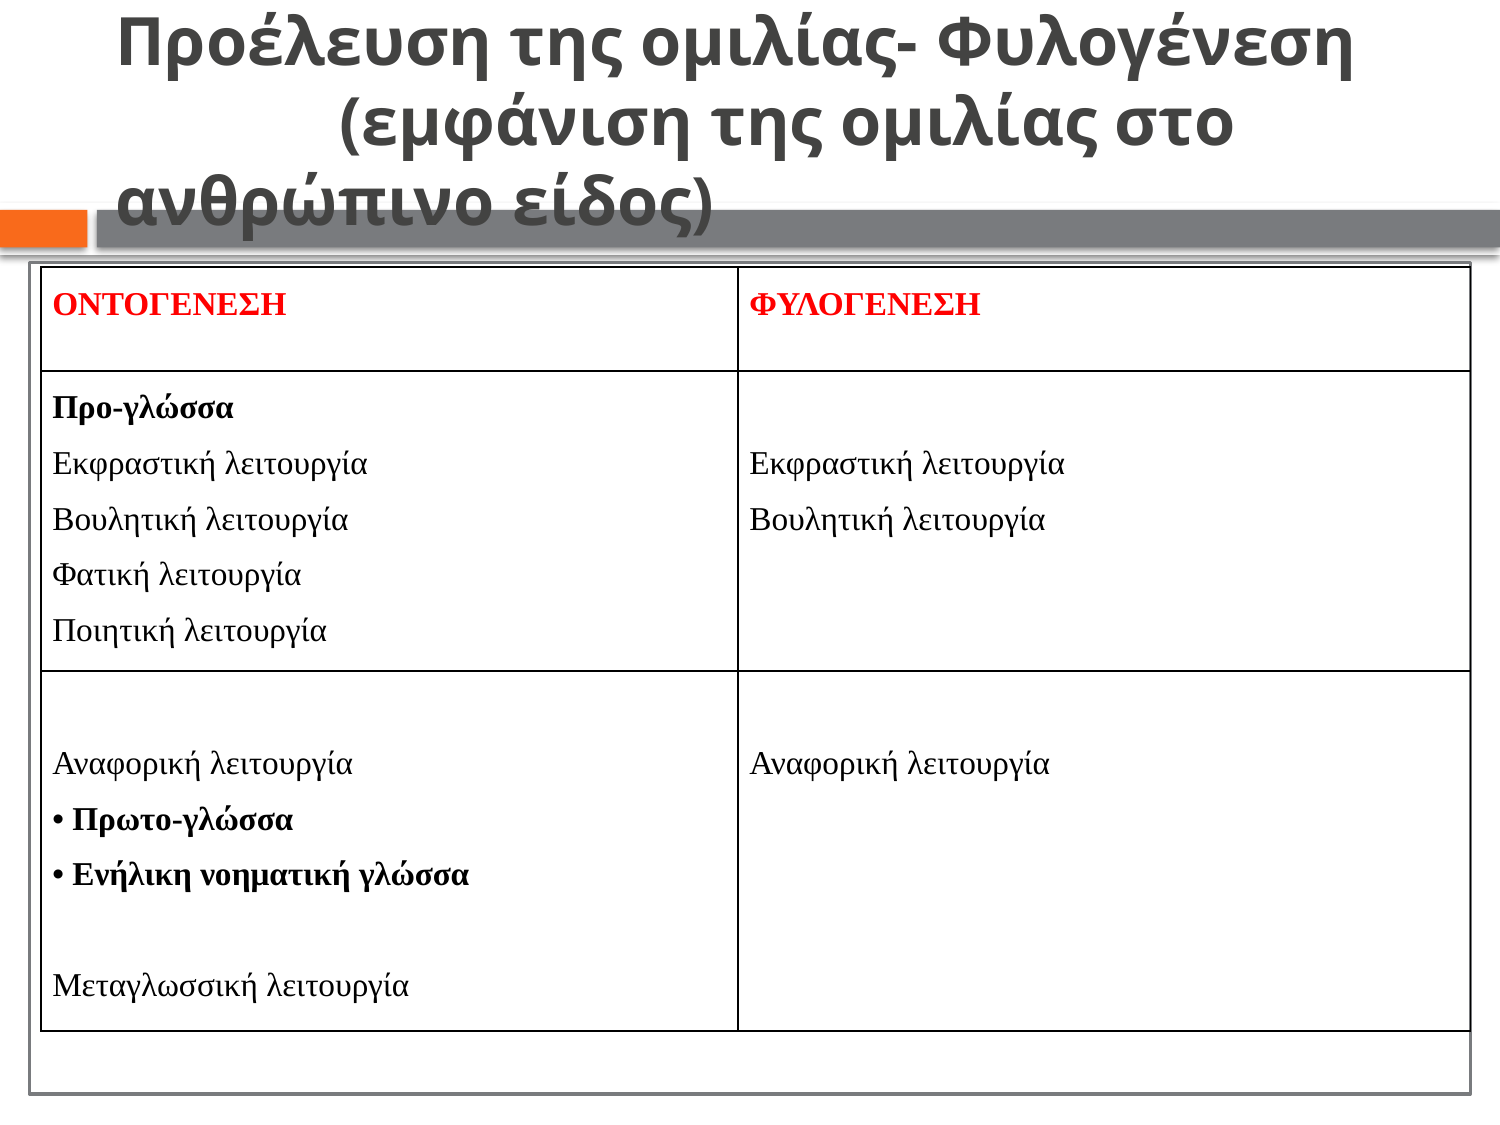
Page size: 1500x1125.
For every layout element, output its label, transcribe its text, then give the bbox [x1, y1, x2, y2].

table_cell Προ-γλώσσα Εκφραστική λειτουργία Βουλητική λειτουργία Φατική λειτουργία Ποιητική λειτουργία [42, 372, 737, 670]
title Προέλευση της ομιλίας- Φυλογένεση (εμφάνιση της ομιλίας στο ανθρώπινο είδος) [100, 37, 1439, 201]
table_header ΦΥΛΟΓΕΝΕΣΗ [739, 268, 1470, 370]
list [28, 261, 1472, 1096]
table_cell Αναφορική λειτουργία [739, 672, 1470, 1030]
table_cell Εκφραστική λειτουργία Βουλητική λειτουργία [739, 372, 1470, 670]
table_header ΟΝΤΟΓΕΝΕΣΗ [42, 268, 737, 370]
table_cell Αναφορική λειτουργία Πρωτο-γλώσσα Ενήλικη νοηματική γλώσσα Μεταγλωσσική λειτουργία [42, 672, 737, 1030]
